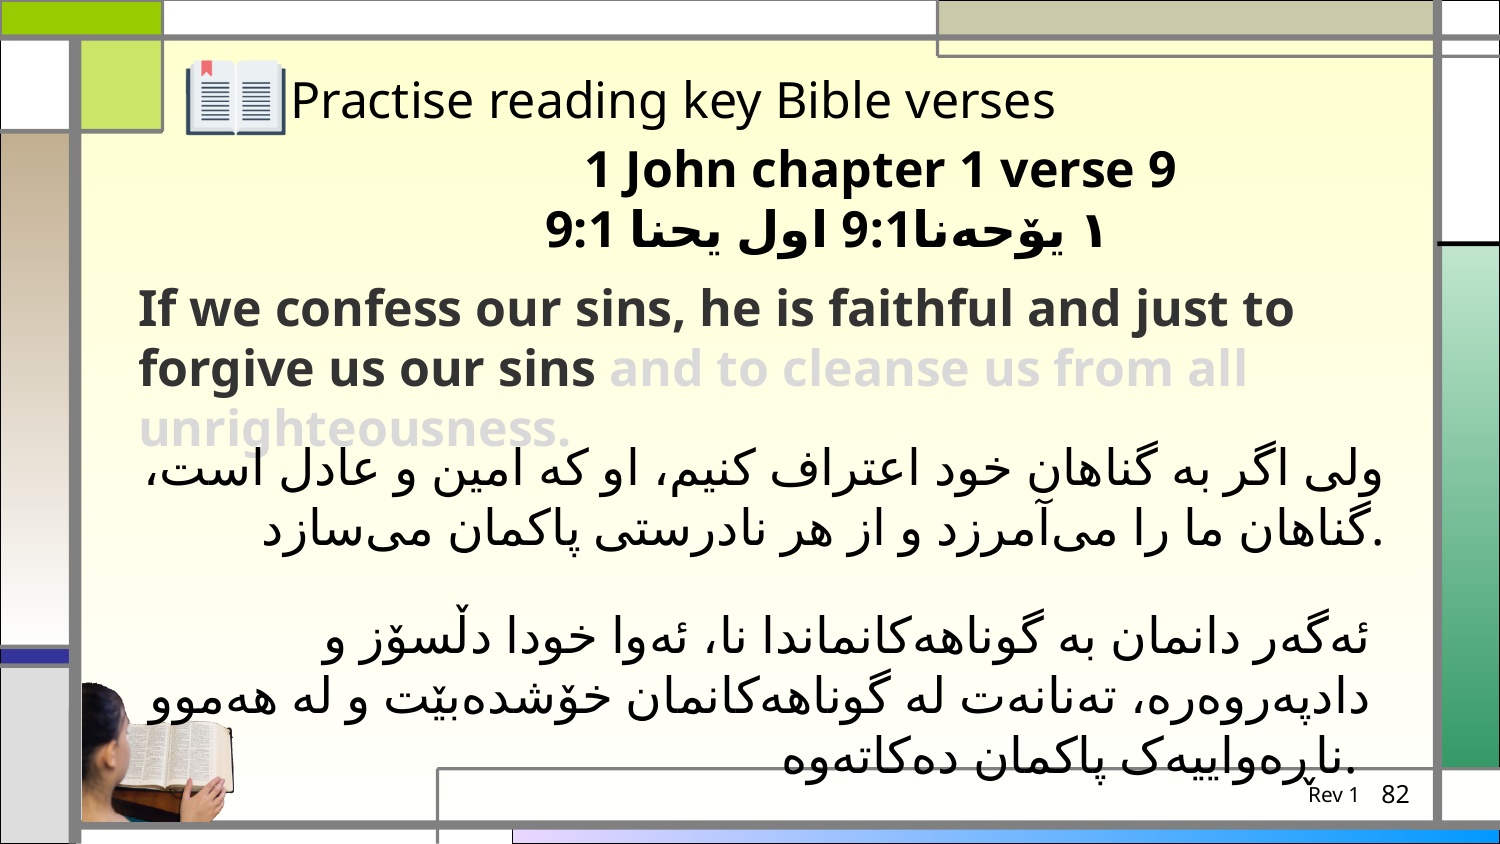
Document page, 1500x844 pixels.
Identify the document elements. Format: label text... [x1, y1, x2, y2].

picture [176, 53, 291, 143]
picture [81, 682, 235, 822]
text_box ولی اگر به گناهان خود اعتراف کنیم، او که امین و عادل است، گناهان ما را می‌آمرزد و از هر نادرستی پاکمان می‌سازد. [76, 427, 1400, 563]
text_box Practise reading key Bible verses [147, 15, 1199, 130]
text_box If we confess our sins, he is faithful and just to forgive us our sins and to cleanse us from all unrighteousness. [123, 269, 1458, 409]
text_box Rev 1 [1293, 774, 1387, 814]
slide_number 82 [1074, 770, 1425, 818]
text_box 1 John chapter 1 verse 9 9:1 ١ یۆحەنا9:1 اول یحنا [88, 130, 1323, 266]
text_box ئەگەر دانمان بە گوناهەکانماندا نا، ئەوا خودا دڵسۆز و دادپەروەرە، تەنانەت لە گوناهەکانمان خۆشدەبێت و لە هەموو ناڕەواییەک پاکمان دەکاتەوە. [123, 596, 1387, 792]
